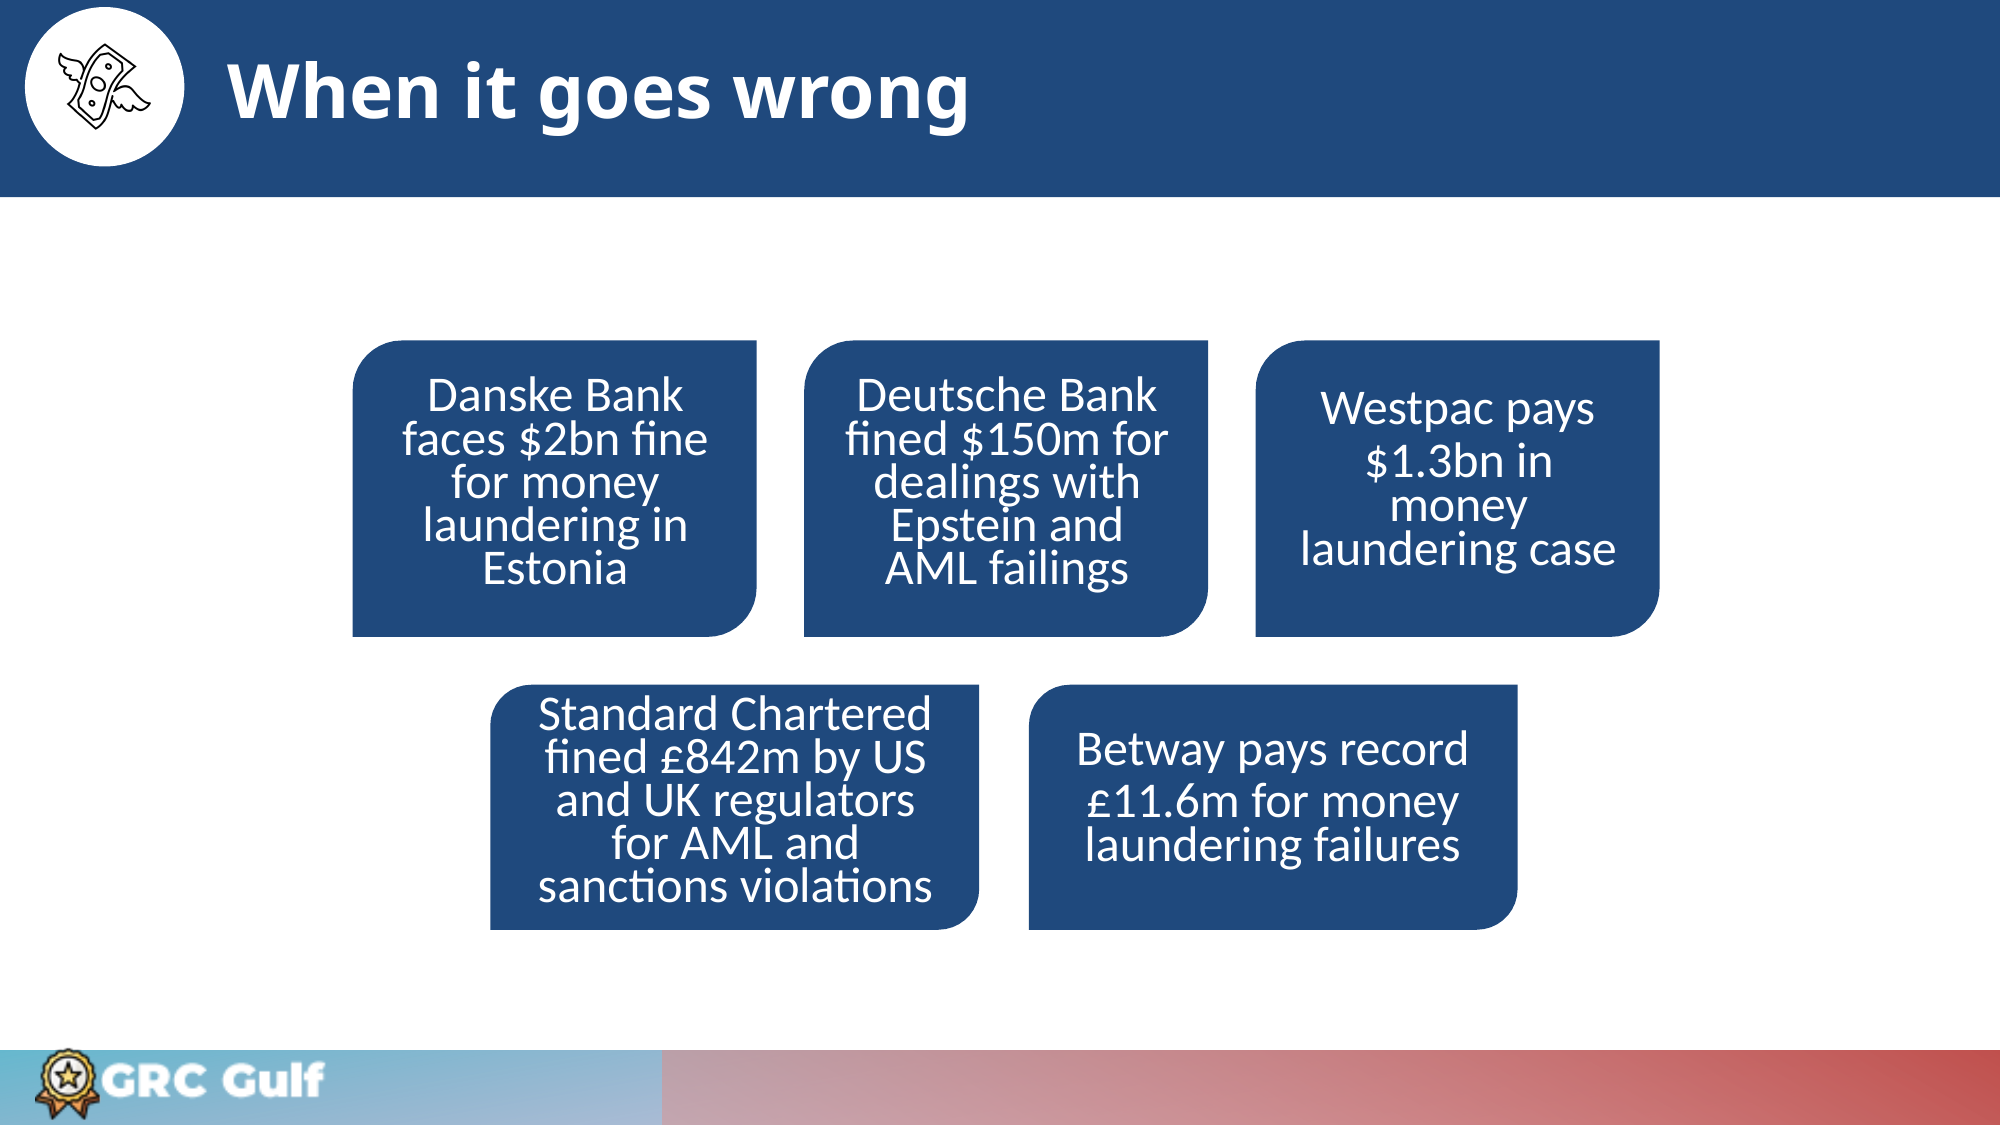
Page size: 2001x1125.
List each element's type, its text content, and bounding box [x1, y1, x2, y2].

text_box Standard Chartered fined £842m by US and UK regulators for AML and sanctions violations [533, 677, 936, 912]
text_box Deutsche Bank fined $150m for dealings with Epstein and AML failings [841, 358, 1172, 594]
title When it goes wrong [225, 41, 1717, 232]
text_box [1028, 684, 1518, 930]
picture [56, 38, 153, 135]
text_box Westpac pays $1.3bn in money laundering case [1296, 380, 1620, 574]
picture [35, 1040, 332, 1125]
text_box [490, 684, 980, 930]
text_box Danske Bank faces $2bn fine for money laundering in Estonia [398, 358, 711, 594]
text_box Betway pays record £11.6m for money laundering failures [1073, 721, 1473, 870]
text_box [1255, 340, 1660, 637]
text_box [804, 340, 1209, 637]
text_box [352, 340, 757, 637]
